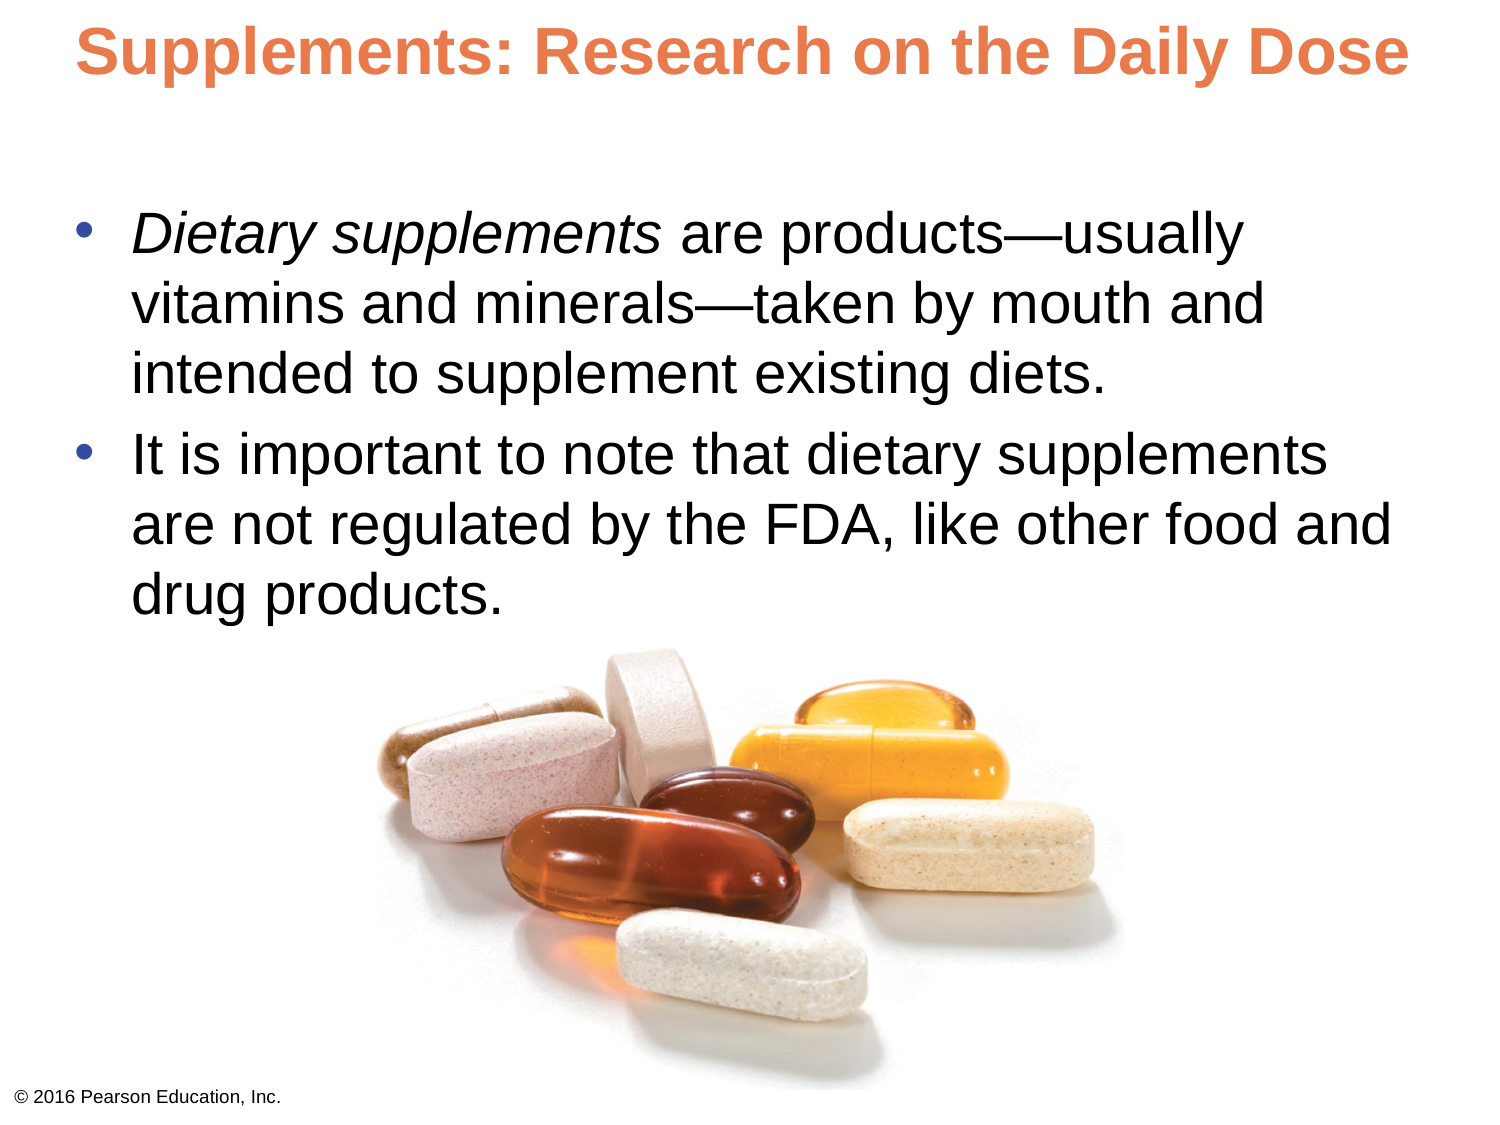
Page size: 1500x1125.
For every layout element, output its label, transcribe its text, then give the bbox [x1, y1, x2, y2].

picture [371, 643, 1129, 1093]
list Dietary supplements are products—usually vitamins and minerals—taken by mouth and intended to supplement existing diets. It is important to note that dietary supplements are not regulated by the FDA, like other food and drug products. [59, 187, 1410, 1025]
title Supplements: Research on the Daily Dose [0, 0, 1500, 96]
footer © 2016 Pearson Education, Inc. [14, 1084, 900, 1115]
